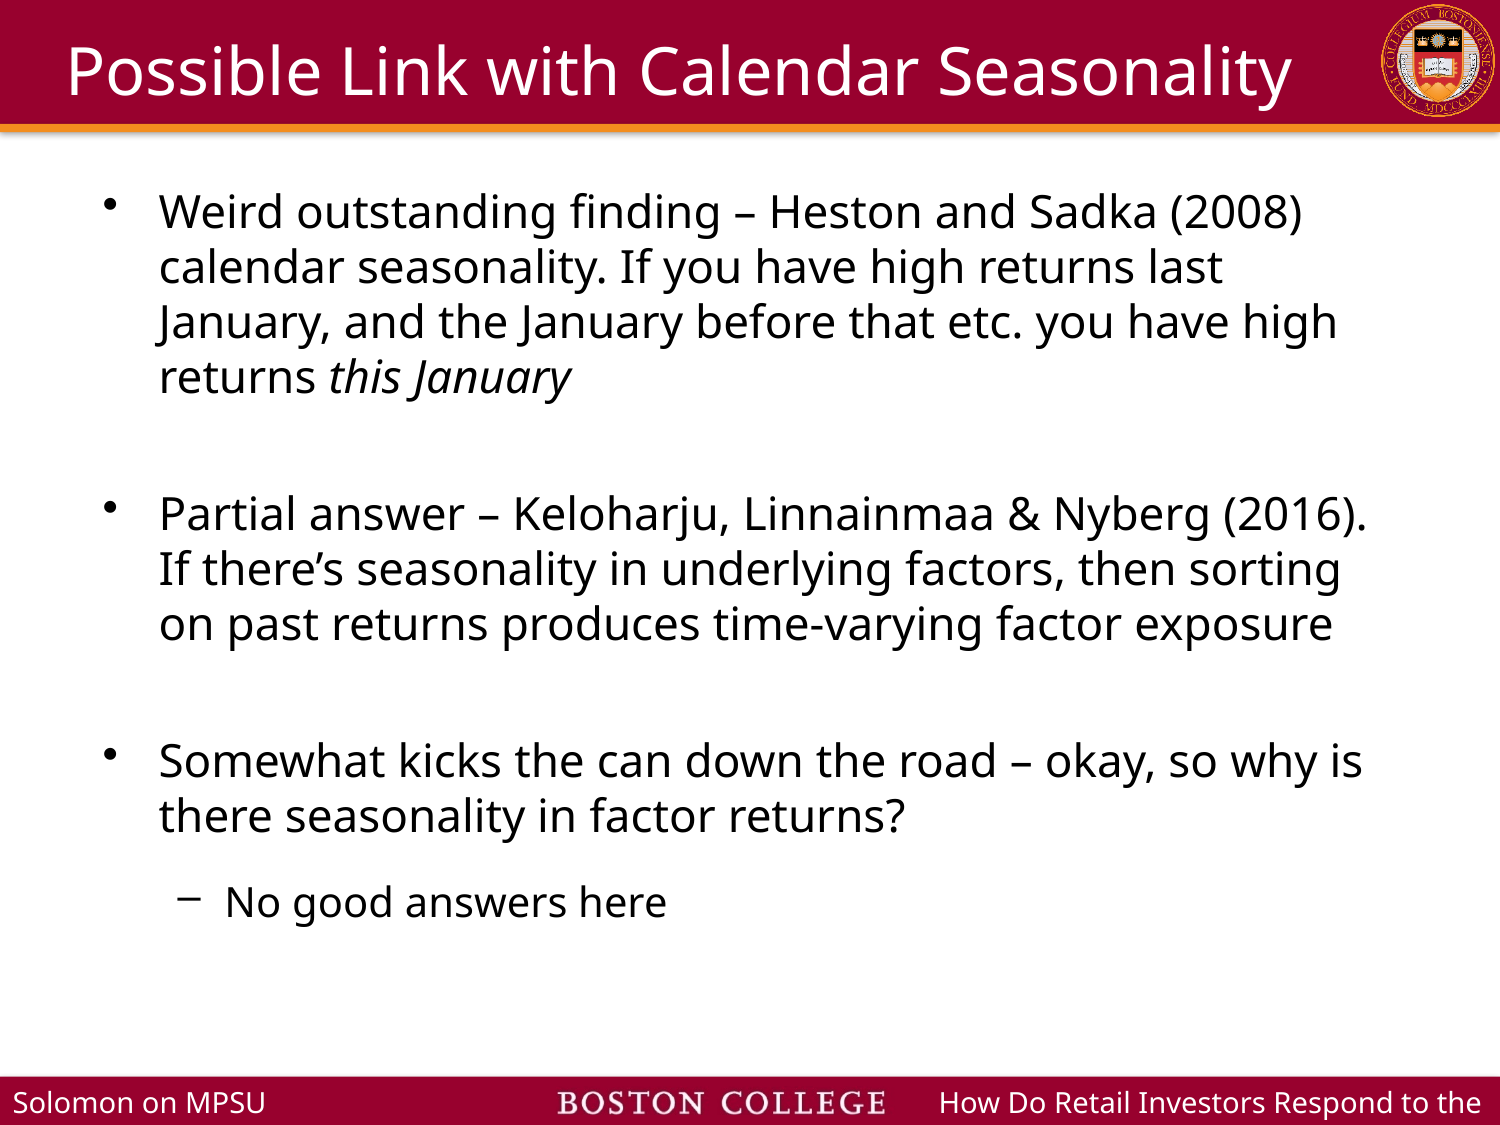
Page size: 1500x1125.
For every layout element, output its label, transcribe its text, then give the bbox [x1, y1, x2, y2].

picture [553, 1086, 897, 1115]
picture [1381, 4, 1495, 117]
title Possible Link with Calendar Seasonality [49, 24, 1401, 113]
list Weird outstanding finding – Heston and Sadka (2008) calendar seasonality. If you have high returns last January, and the January before that etc. you have high returns this January Partial answer – Keloharju, Linnainmaa & Nyberg (2016). If there’s seasonality in underlying factors, then sorting on past returns produces time-varying factor exposure Somewhat kicks the can down the road – okay, so why is there seasonality in factor returns? No good answers here [87, 174, 1401, 1001]
